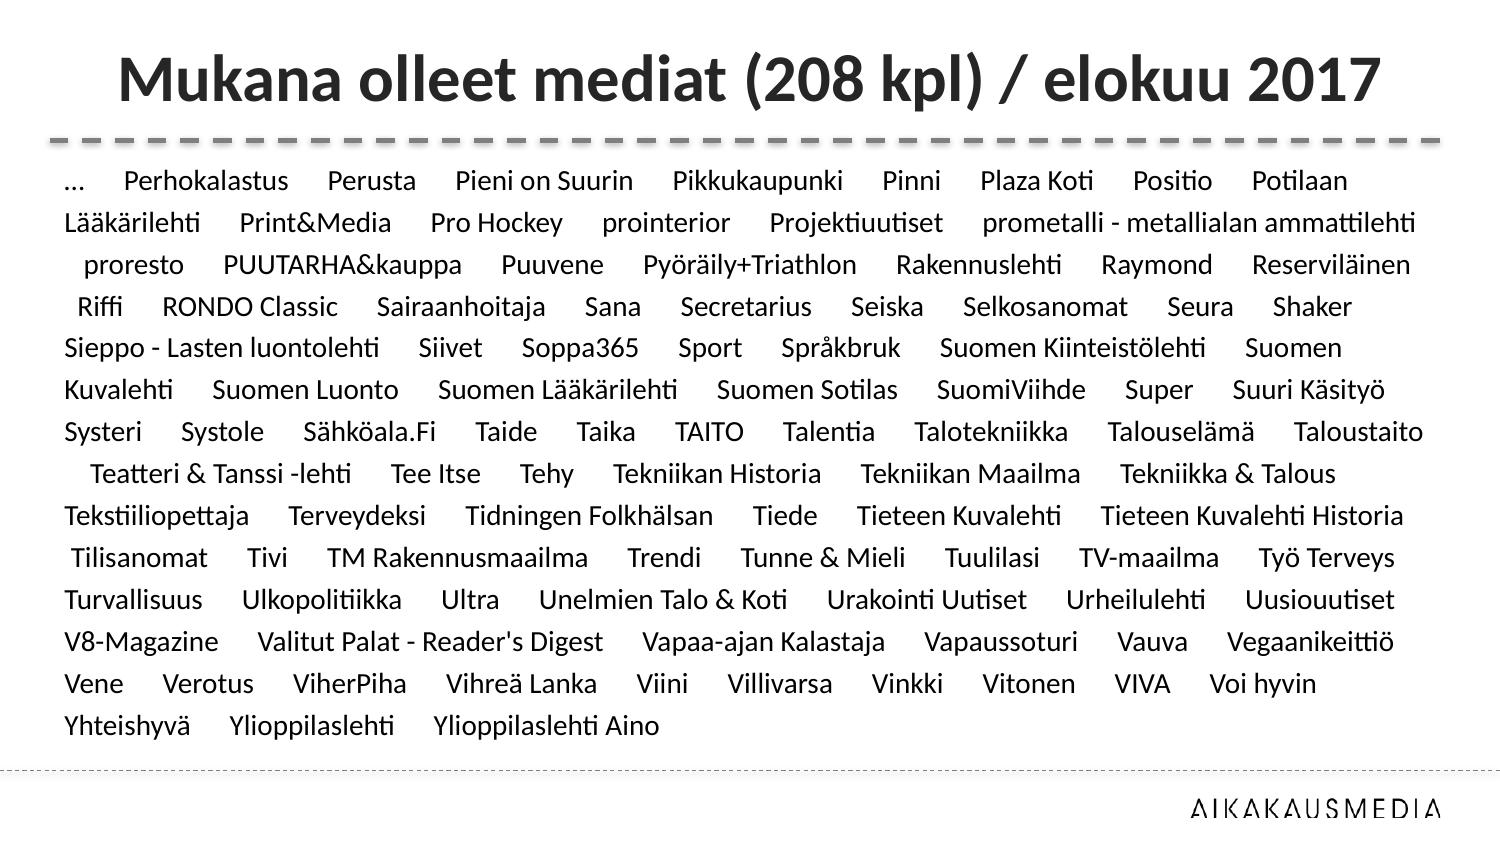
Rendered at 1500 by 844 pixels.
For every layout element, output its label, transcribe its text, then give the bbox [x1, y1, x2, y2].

text_box … Perhokalastus Perusta Pieni on Suurin Pikkukaupunki Pinni Plaza Koti Positio Potilaan Lääkärilehti Print&Media Pro Hockey prointerior Projektiuutiset prometalli - metallialan ammattilehti proresto PUUTARHA&kauppa Puuvene Pyöräily+Triathlon Rakennuslehti Raymond Reserviläinen Riffi RONDO Classic Sairaanhoitaja Sana Secretarius Seiska Selkosanomat Seura Shaker Sieppo - Lasten luontolehti Siivet Soppa365 Sport Språkbruk Suomen Kiinteistölehti Suomen Kuvalehti Suomen Luonto Suomen Lääkärilehti Suomen Sotilas SuomiViihde Super Suuri Käsityö Systeri Systole Sähköala.Fi Taide Taika TAITO Talentia Talotekniikka Talouselämä Taloustaito Teatteri & Tanssi -lehti Tee Itse Tehy Tekniikan Historia Tekniikan Maailma Tekniikka & Talous Tekstiiliopettaja Terveydeksi Tidningen Folkhälsan Tiede Tieteen Kuvalehti Tieteen Kuvalehti Historia Tilisanomat Tivi TM Rakennusmaailma Trendi Tunne & Mieli Tuulilasi TV-maailma Työ Terveys Turvallisuus Ulkopolitiikka Ultra Unelmien Talo & Koti Urakointi Uutiset Urheilulehti Uusiouutiset V8-Magazine Valitut Palat - Reader's Digest Vapaa-ajan Kalastaja Vapaussoturi Vauva Vegaanikeittiö Vene Verotus ViherPiha Vihreä Lanka Viini Villivarsa Vinkki Vitonen VIVA Voi hyvin Yhteishyvä Ylioppilaslehti Ylioppilaslehti Aino [49, 146, 1448, 791]
title Mukana olleet mediat (208 kpl) / elokuu 2017 [27, 0, 1473, 150]
